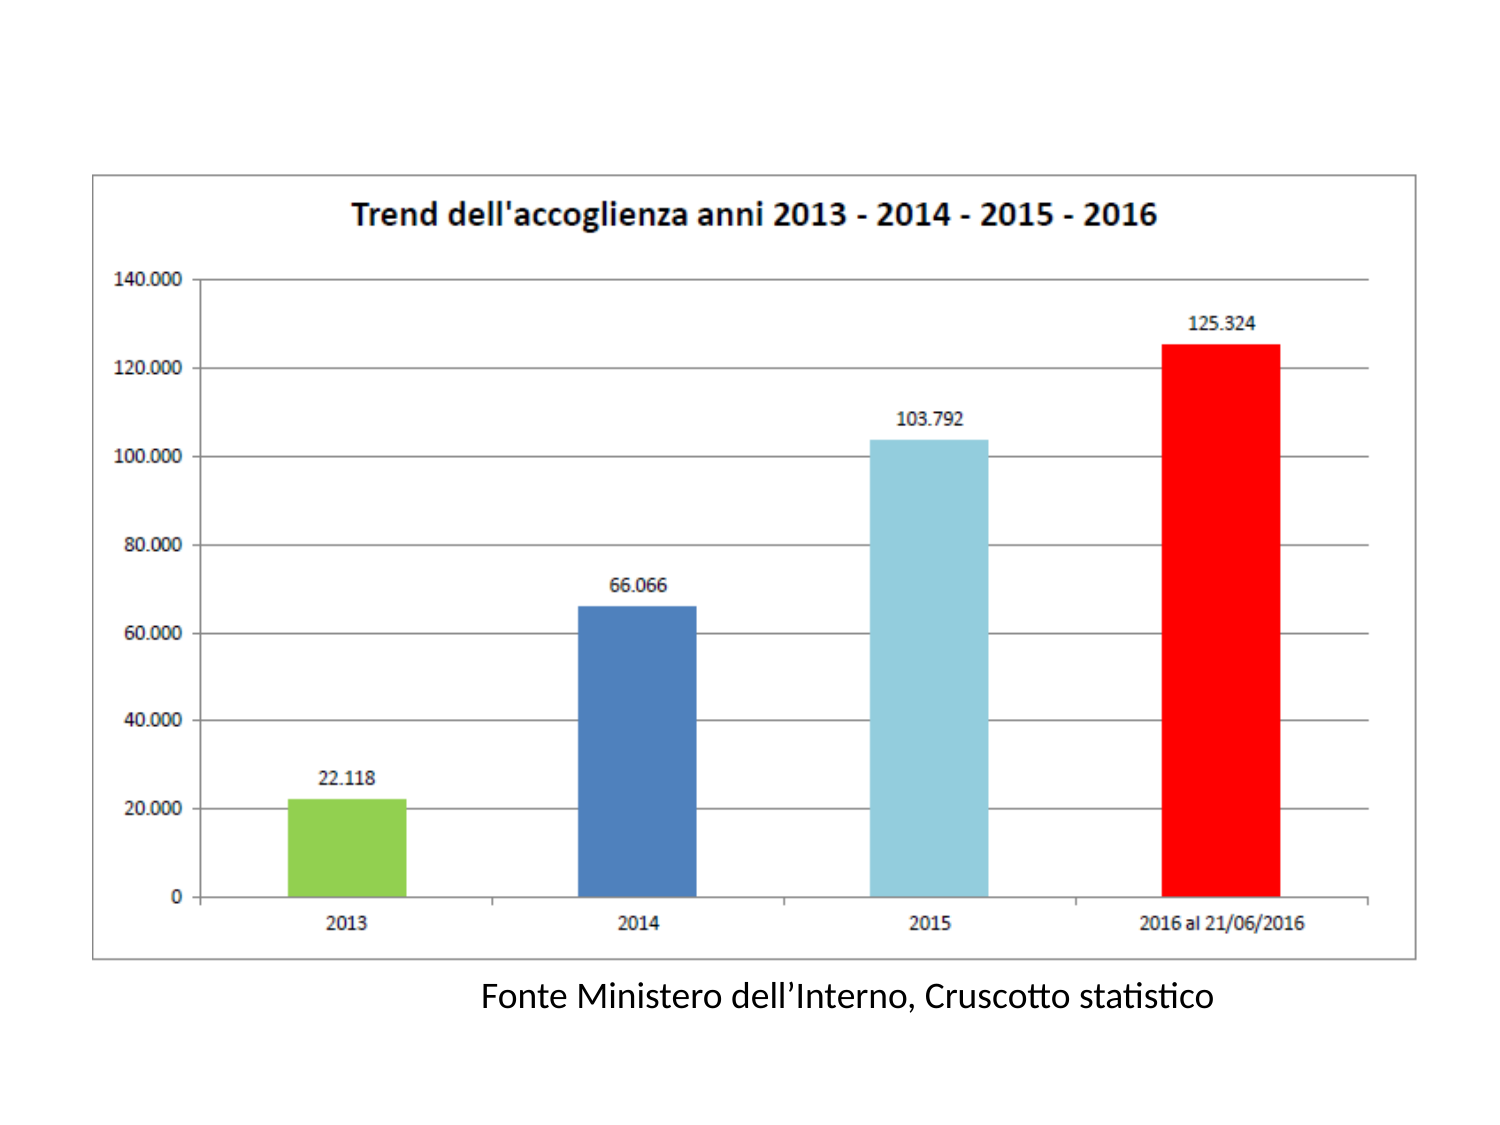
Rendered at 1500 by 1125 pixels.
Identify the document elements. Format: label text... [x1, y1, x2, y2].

text_box Fonte Ministero dell’Interno, Cruscotto statistico [466, 972, 1412, 1024]
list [92, 173, 1424, 964]
